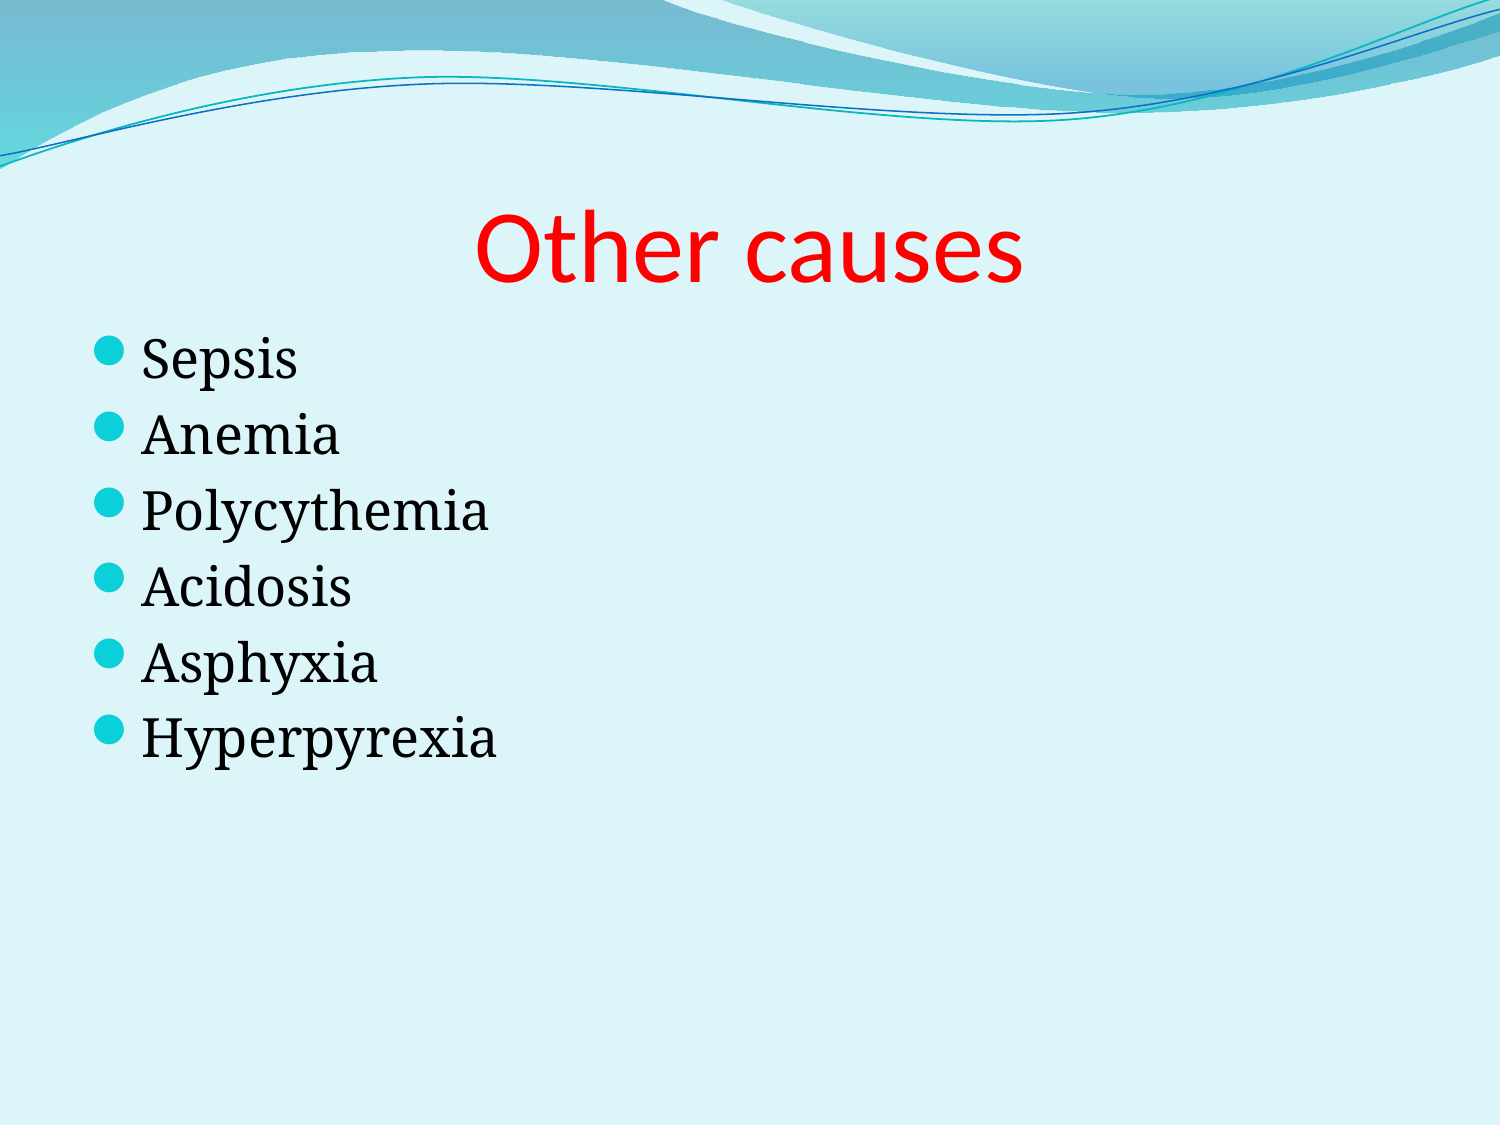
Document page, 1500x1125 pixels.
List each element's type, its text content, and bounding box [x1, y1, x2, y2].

list Sepsis Anemia Polycythemia Acidosis Asphyxia Hyperpyrexia [75, 317, 1425, 1038]
title Other causes [75, 115, 1425, 303]
